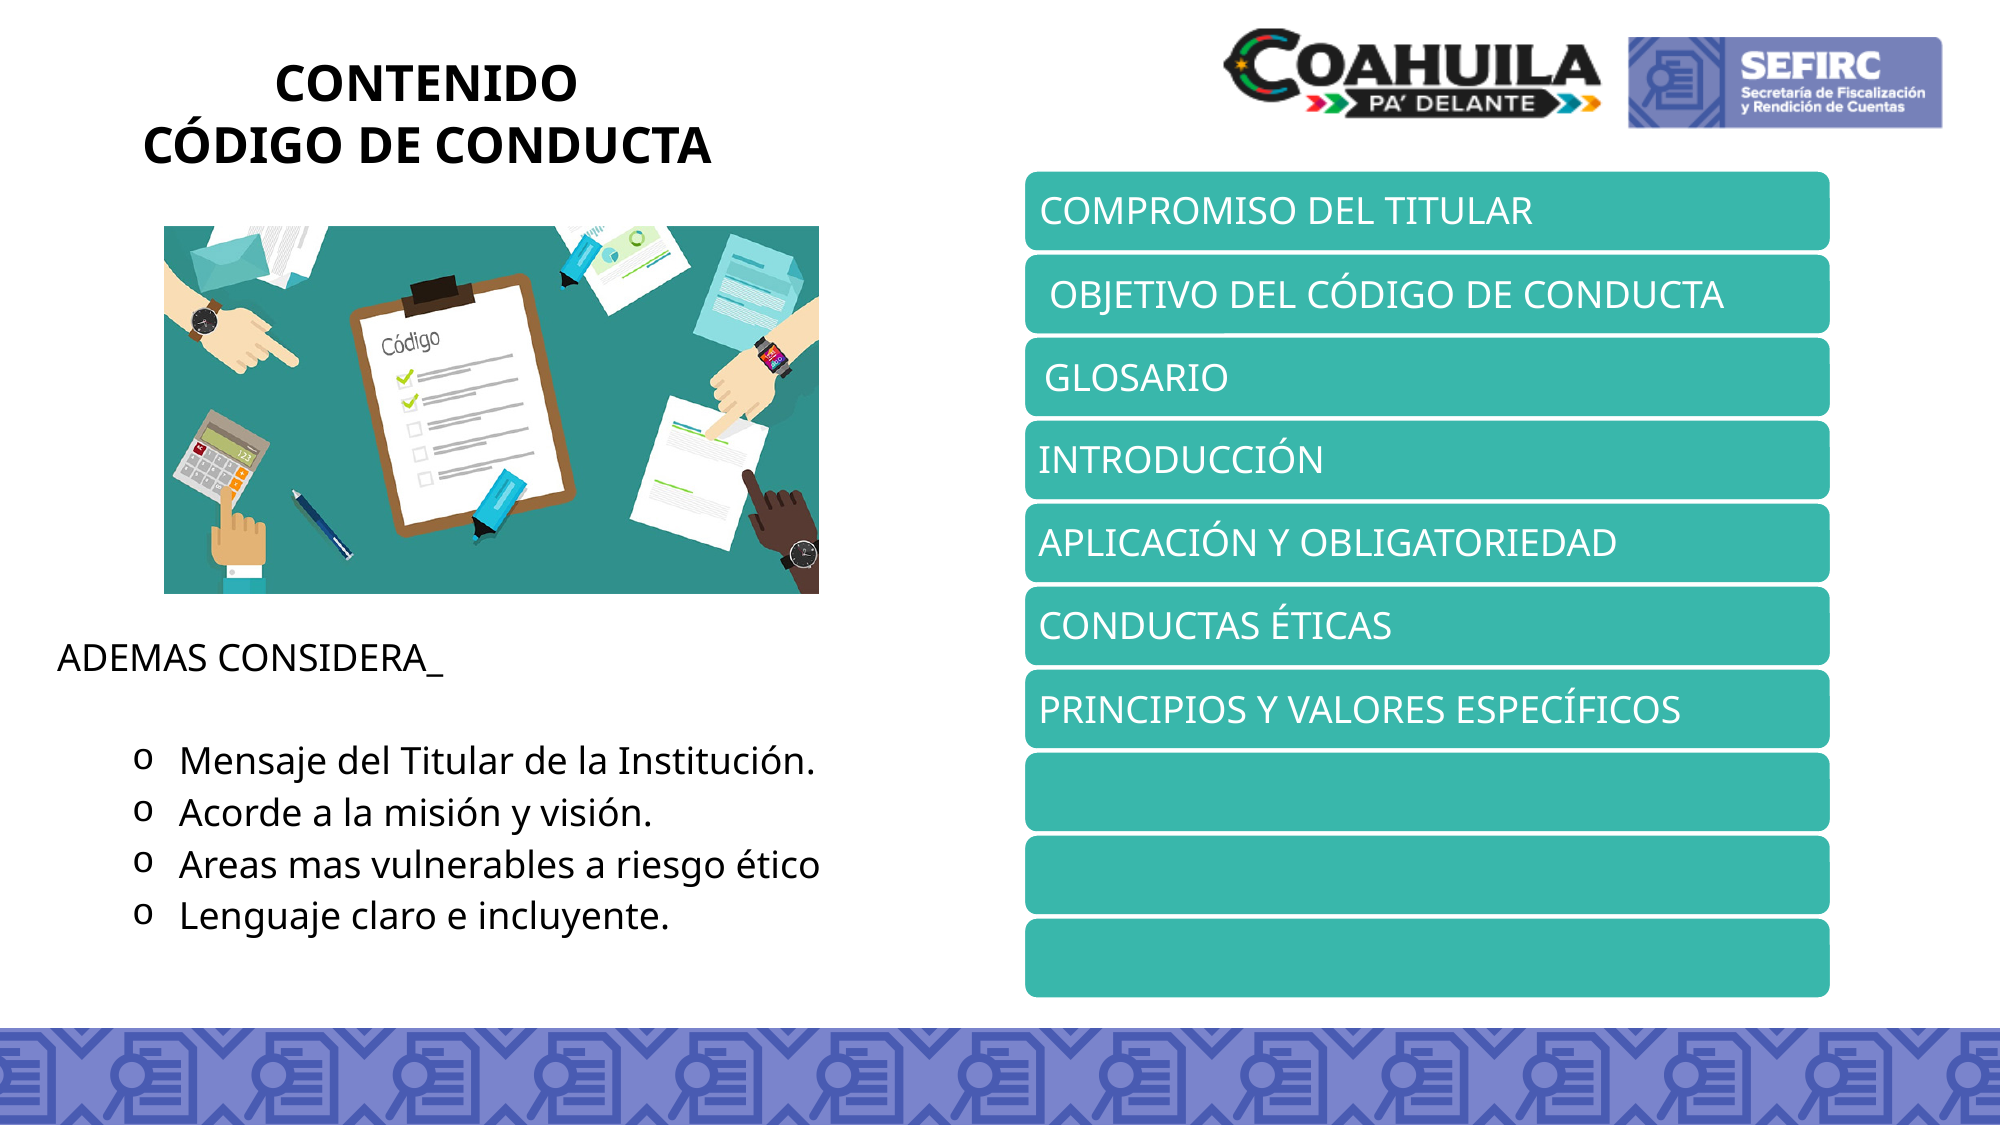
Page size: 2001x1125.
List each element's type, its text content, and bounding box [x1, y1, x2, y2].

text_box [1022, 169, 1833, 1000]
picture [0, 1028, 2000, 1125]
picture [1215, 24, 1610, 128]
picture [1627, 37, 1944, 129]
text_box CONTENIDO CÓDIGO DE CONDUCTA [0, 49, 977, 174]
text_box ADEMAS CONSIDERA_ Mensaje del Titular de la Institución. Acorde a la misión y visión. Areas mas vulnerables a riesgo ético Lenguaje claro e incluyente. [42, 626, 866, 990]
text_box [164, 226, 819, 595]
